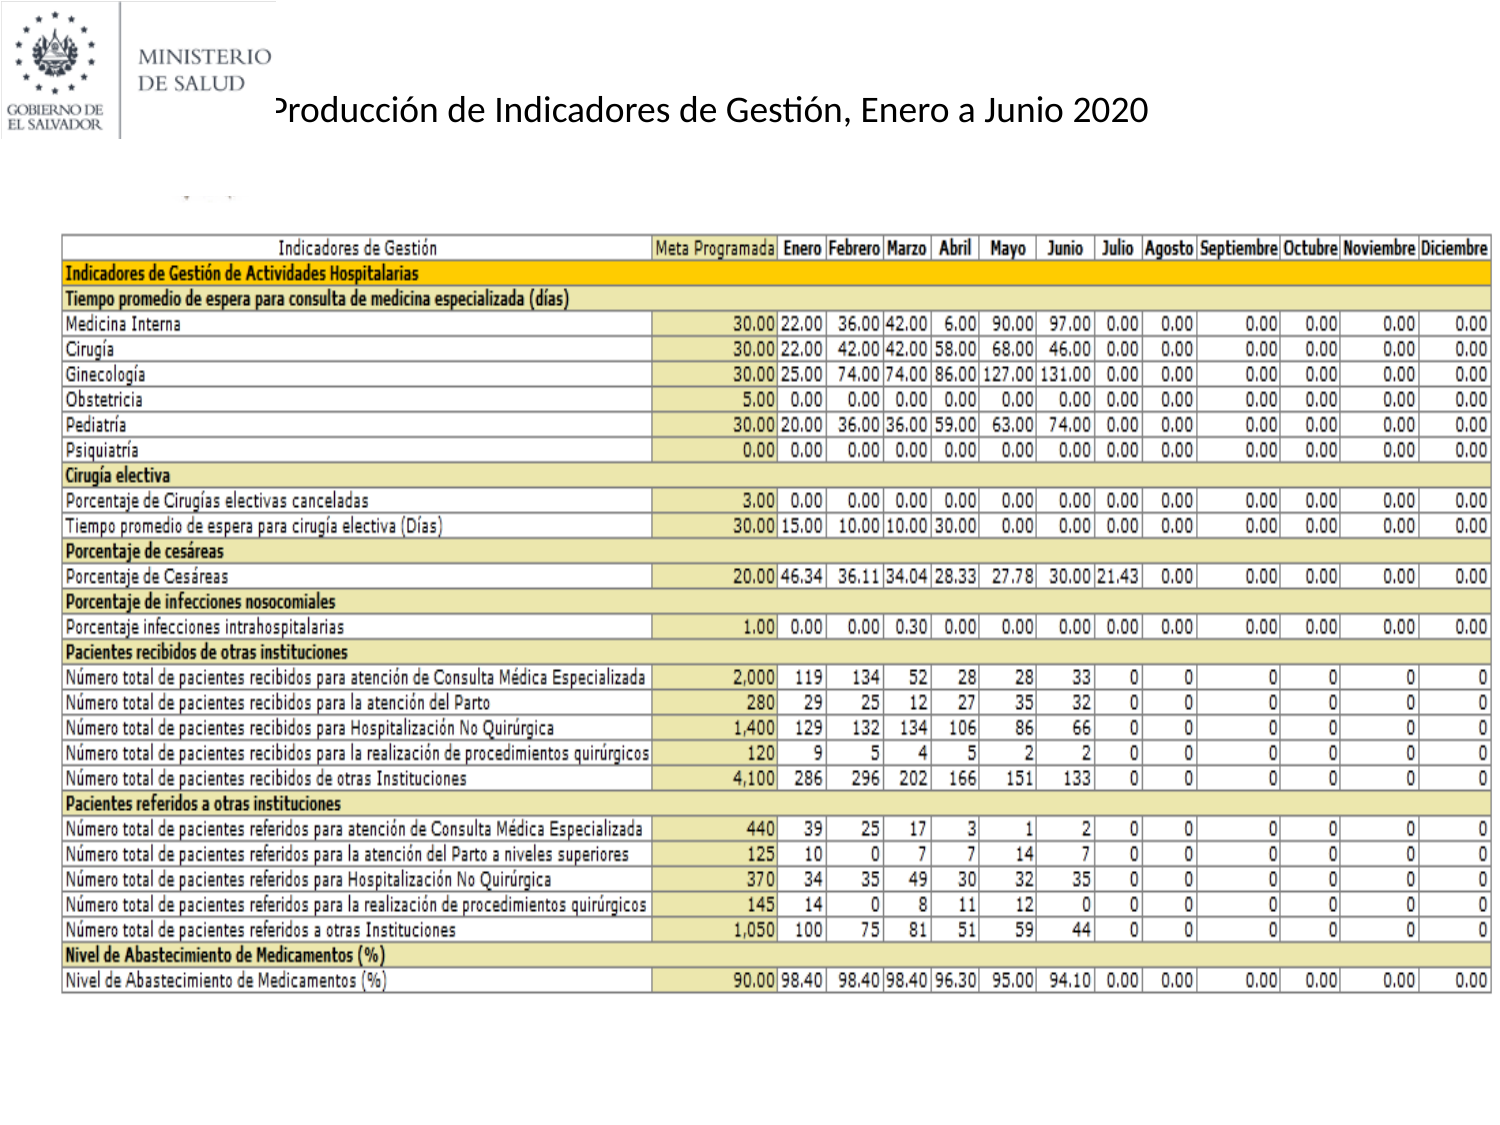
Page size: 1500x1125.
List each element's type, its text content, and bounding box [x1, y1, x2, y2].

picture [0, 0, 276, 139]
text_box Producción de Indicadores de Gestión, Enero a Junio 2020 [281, 78, 1282, 138]
picture [17, 195, 1500, 1024]
